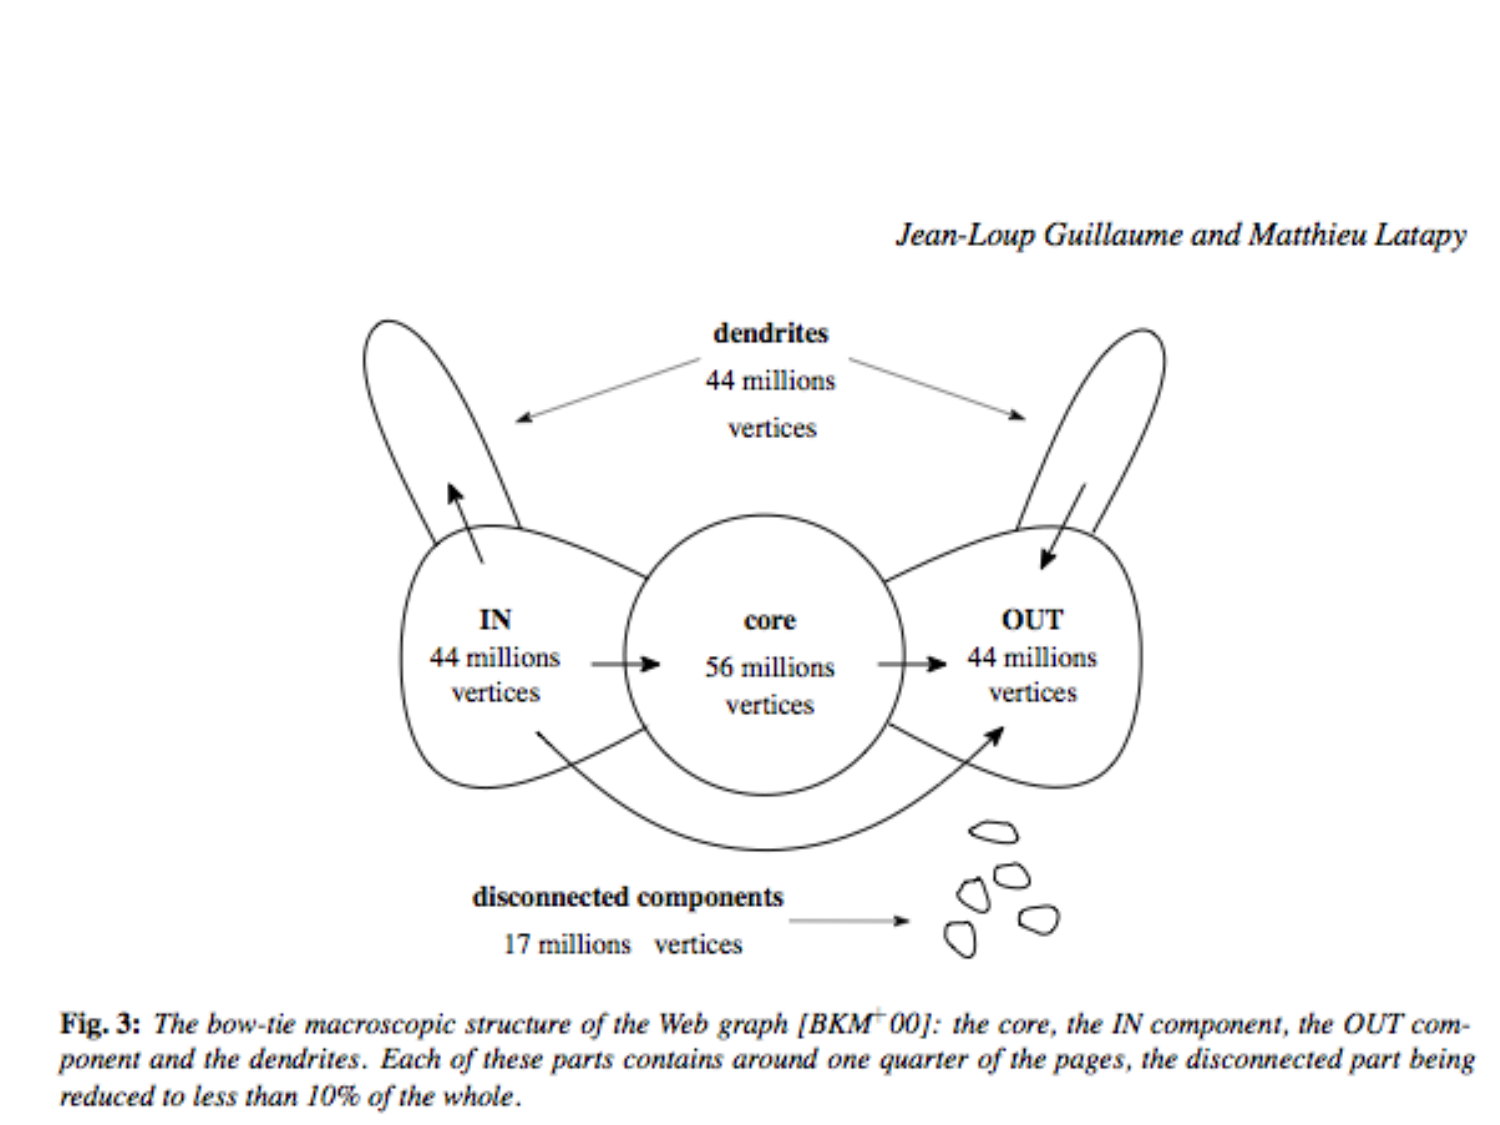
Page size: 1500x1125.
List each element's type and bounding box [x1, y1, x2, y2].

picture [0, 211, 1500, 1125]
